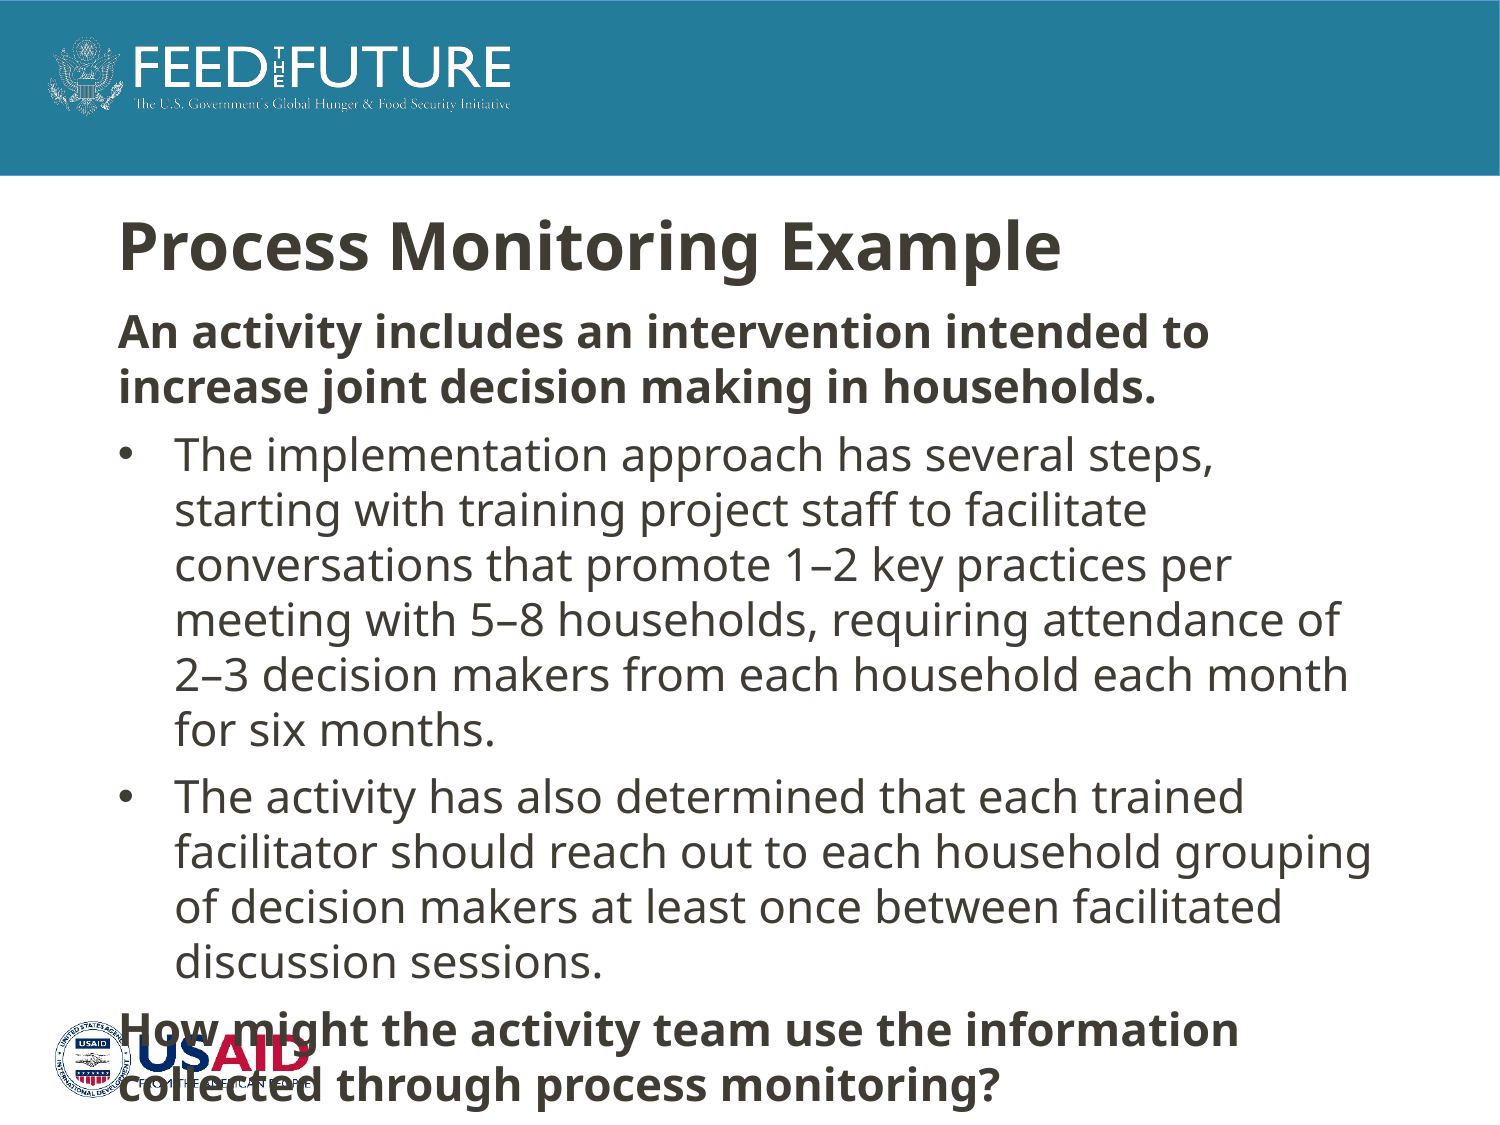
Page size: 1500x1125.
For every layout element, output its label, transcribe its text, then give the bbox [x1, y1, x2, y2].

title Process Monitoring Example [103, 205, 1397, 295]
list An activity includes an intervention intended to increase joint decision making in households. The implementation approach has several steps, starting with training project staff to facilitate conversations that promote 1–2 key practices per meeting with 5–8 households, requiring attendance of 2–3 decision makers from each household each month for six months. The activity has also determined that each trained facilitator should reach out to each household grouping of decision makers at least once between facilitated discussion sessions. How might the activity team use the information collected through process monitoring? [103, 295, 1397, 991]
picture [17, 1016, 321, 1103]
